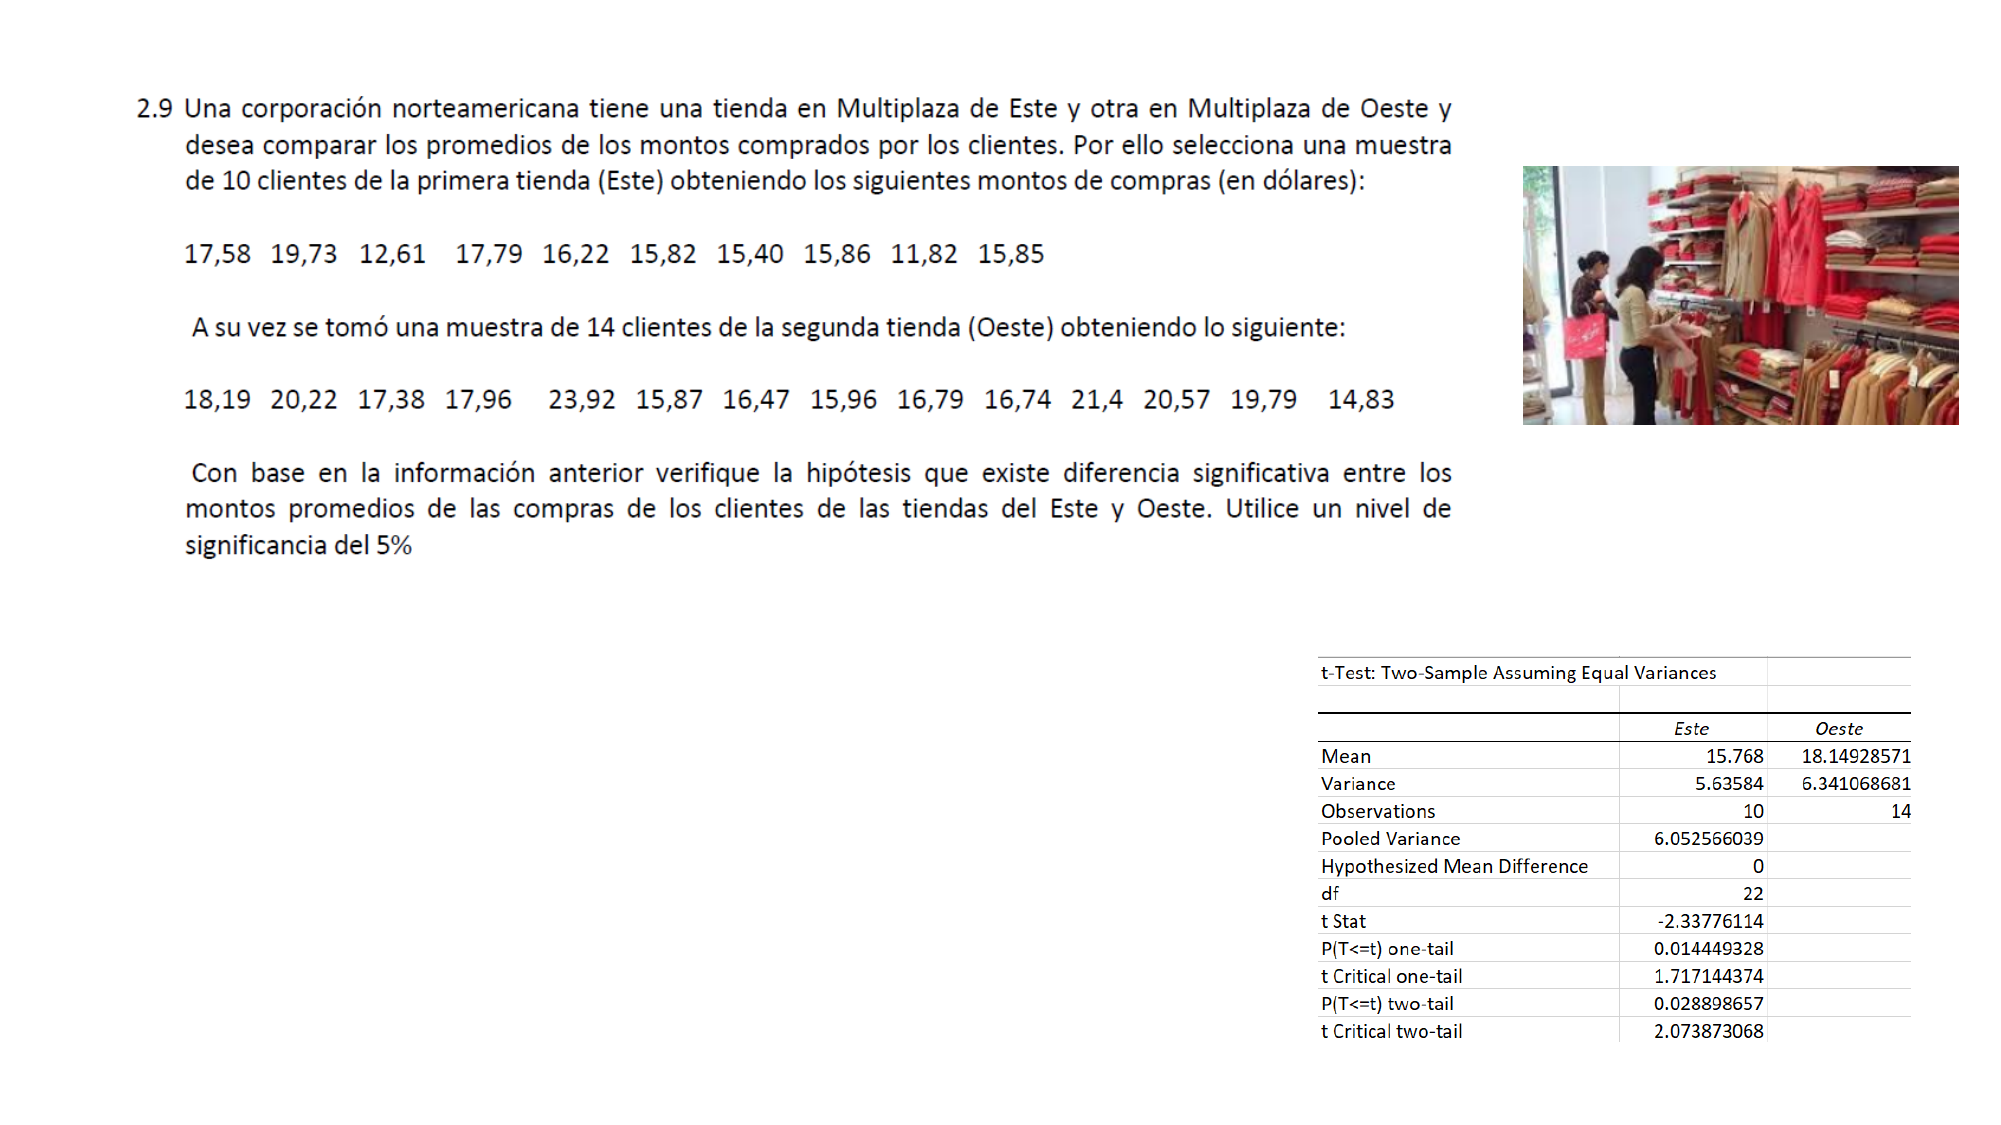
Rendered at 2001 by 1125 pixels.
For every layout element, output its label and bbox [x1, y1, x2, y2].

picture [1523, 166, 1959, 425]
picture [1318, 656, 1911, 1042]
picture [122, 82, 1476, 578]
